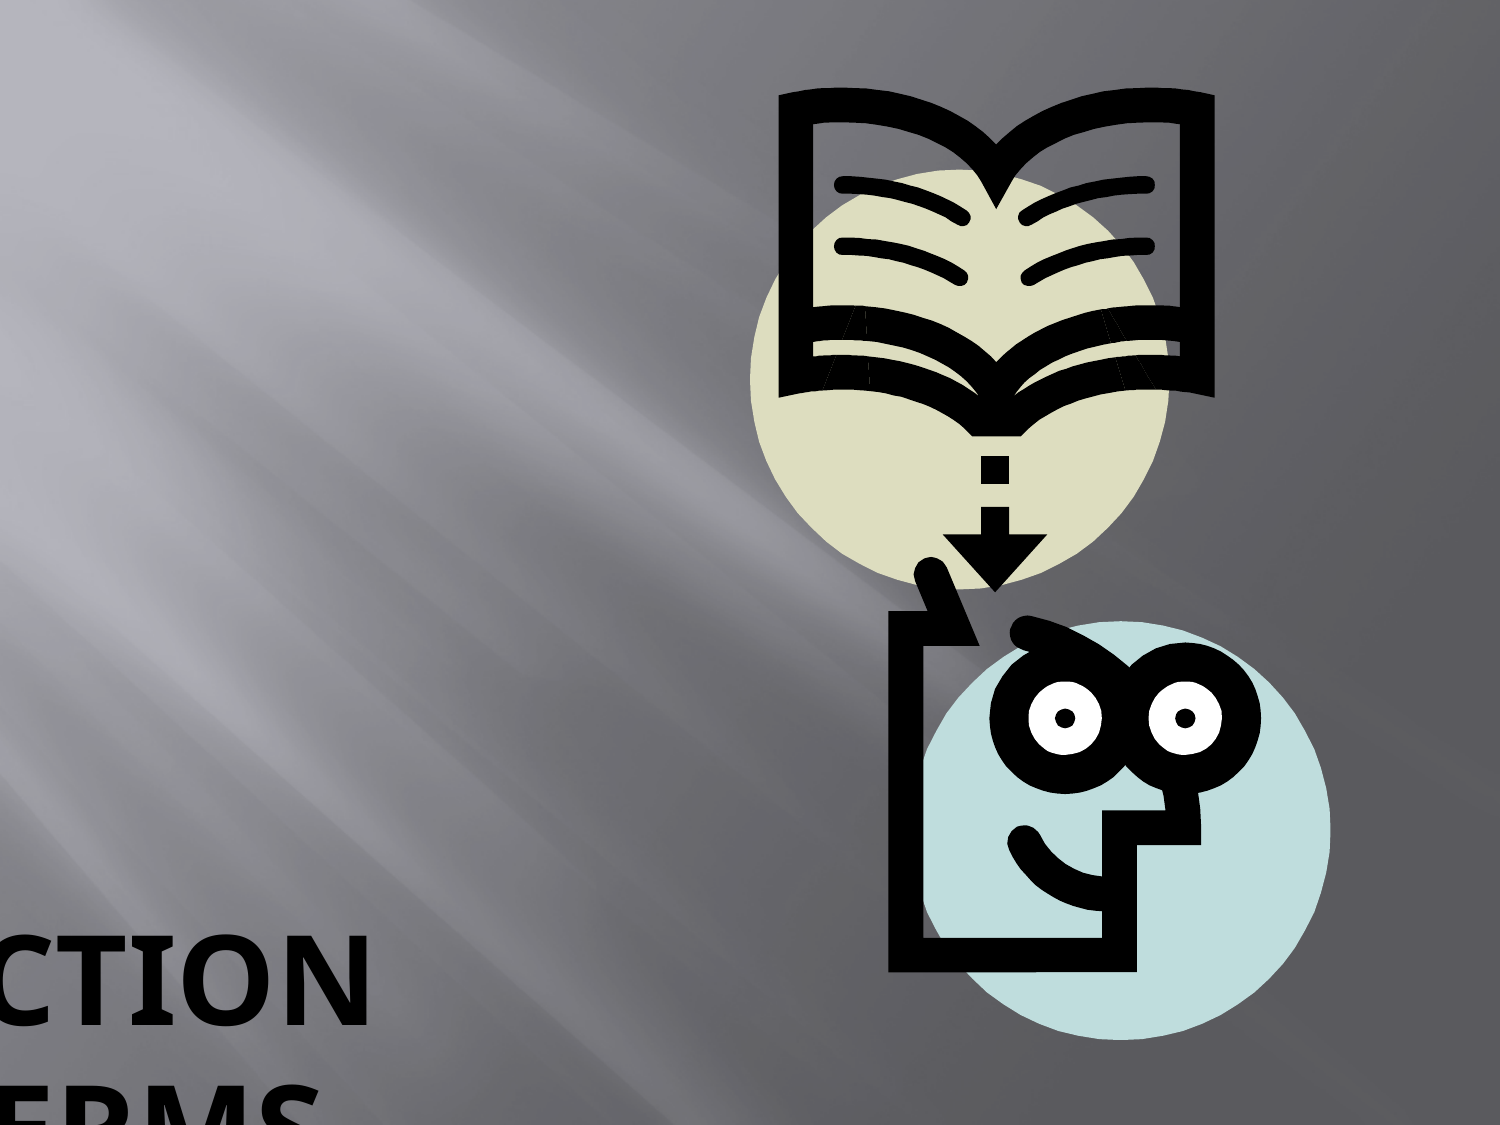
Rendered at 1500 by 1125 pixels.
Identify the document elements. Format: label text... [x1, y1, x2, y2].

picture [749, 87, 1331, 1041]
title Fiction TERMS [0, 0, 388, 1125]
